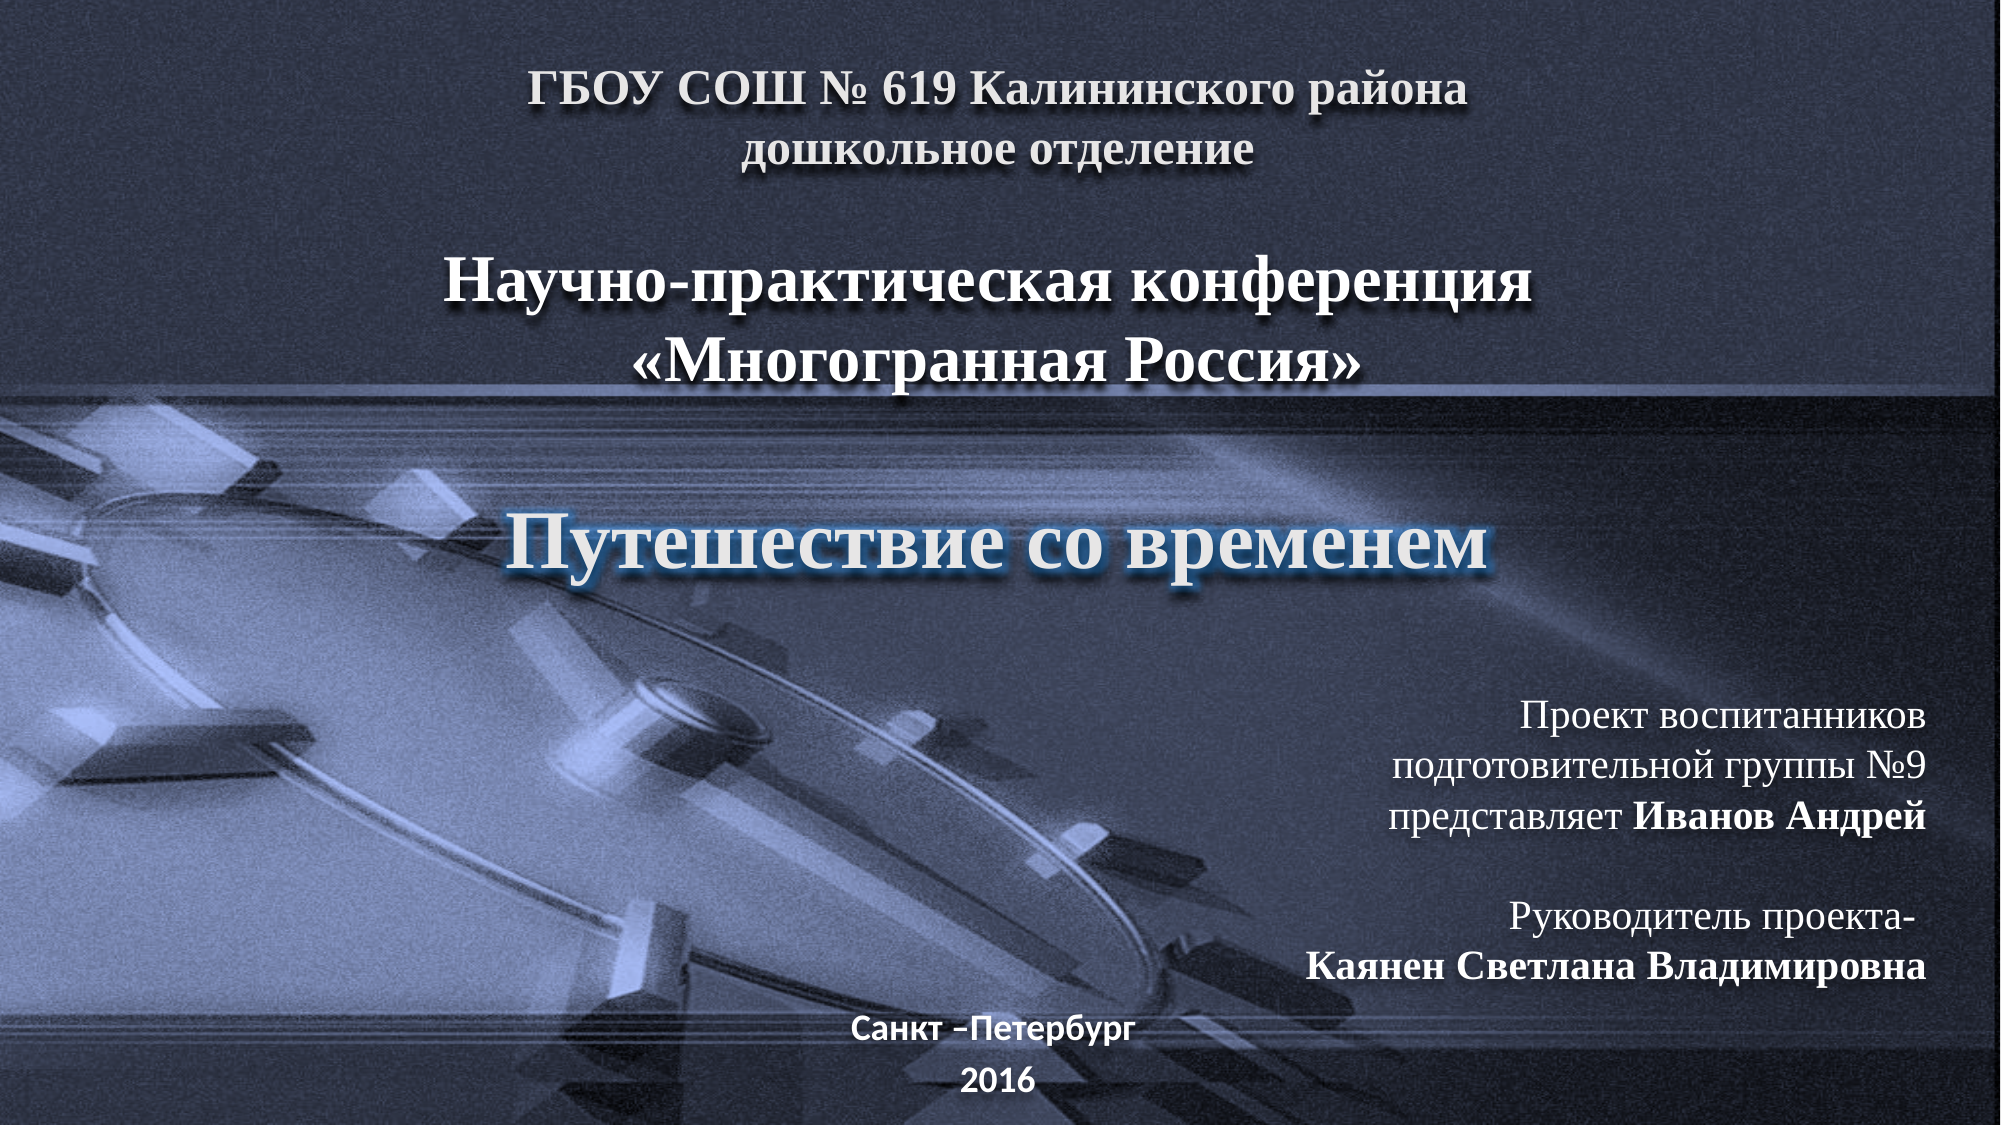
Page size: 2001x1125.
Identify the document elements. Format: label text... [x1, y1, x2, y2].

text_box Проект воспитанников подготовительной группы №9 представляет Иванов Андрей Руководитель проекта- Каянен Светлана Владимировна [1109, 679, 1942, 995]
text_box ГБОУ СОШ № 619 Калининского района дошкольное отделение Научно-практическая конференция «Многогранная Россия» [160, 47, 1836, 402]
text_box Путешествие со временем [490, 277, 1506, 593]
text_box Санкт –Петербург 2016 [774, 995, 1221, 1108]
